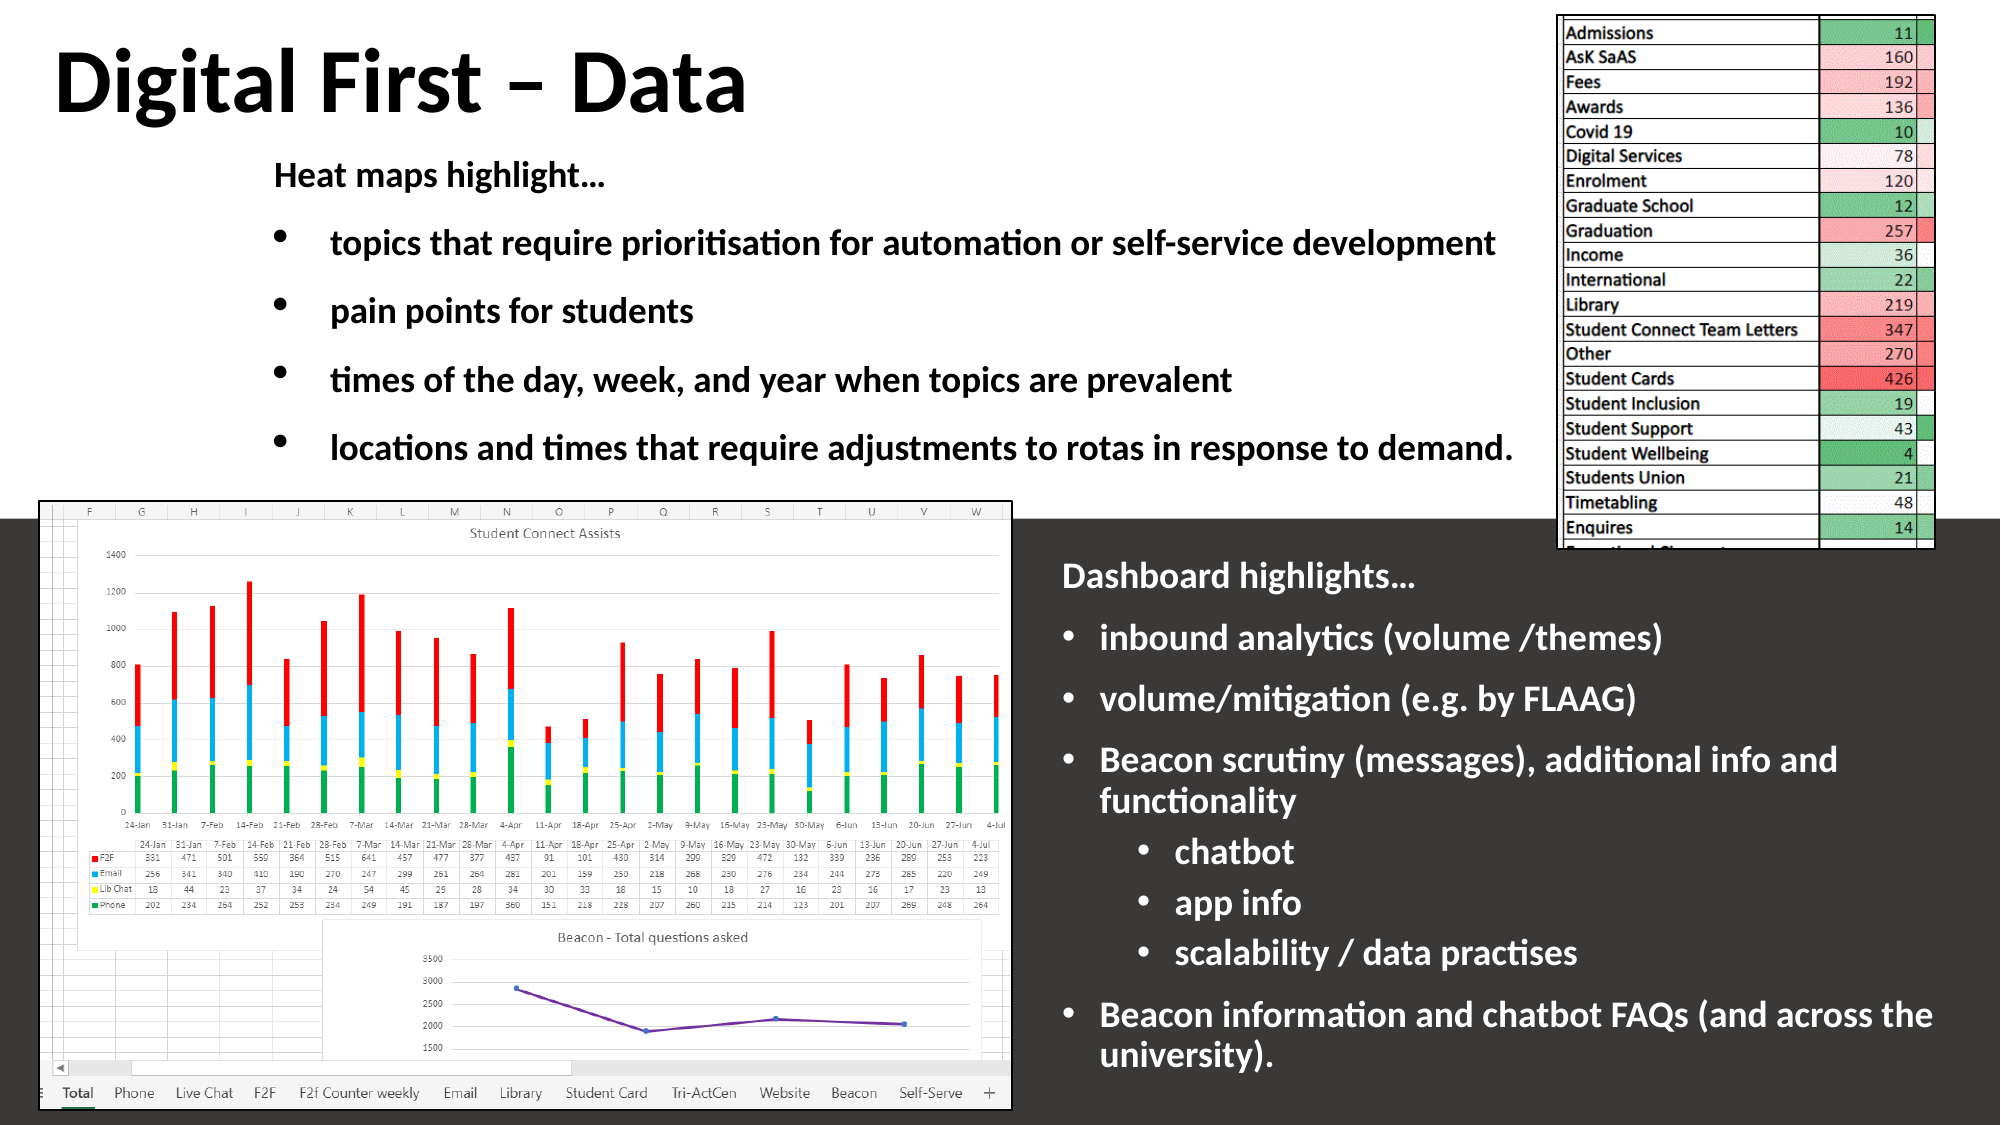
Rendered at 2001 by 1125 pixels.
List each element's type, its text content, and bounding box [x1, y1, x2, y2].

text_box [0, 518, 2000, 1125]
text_box Heat maps highlight… topics that require prioritisation for automation or self-service development pain points for students times of the day, week, and year when topics are prevalent locations and times that require adjustments to rotas in response to demand. [259, 139, 1556, 478]
picture [1558, 16, 1935, 549]
picture [39, 502, 1012, 1109]
list Dashboard highlights… inbound analytics (volume /themes) volume/mitigation (e.g. by FLAAG) Beacon scrutiny (messages), additional info and functionality chatbot app info scalability / data practises Beacon information and chatbot FAQs (and across the university). [1047, 549, 1980, 1088]
title Digital First – Data [39, 0, 884, 167]
